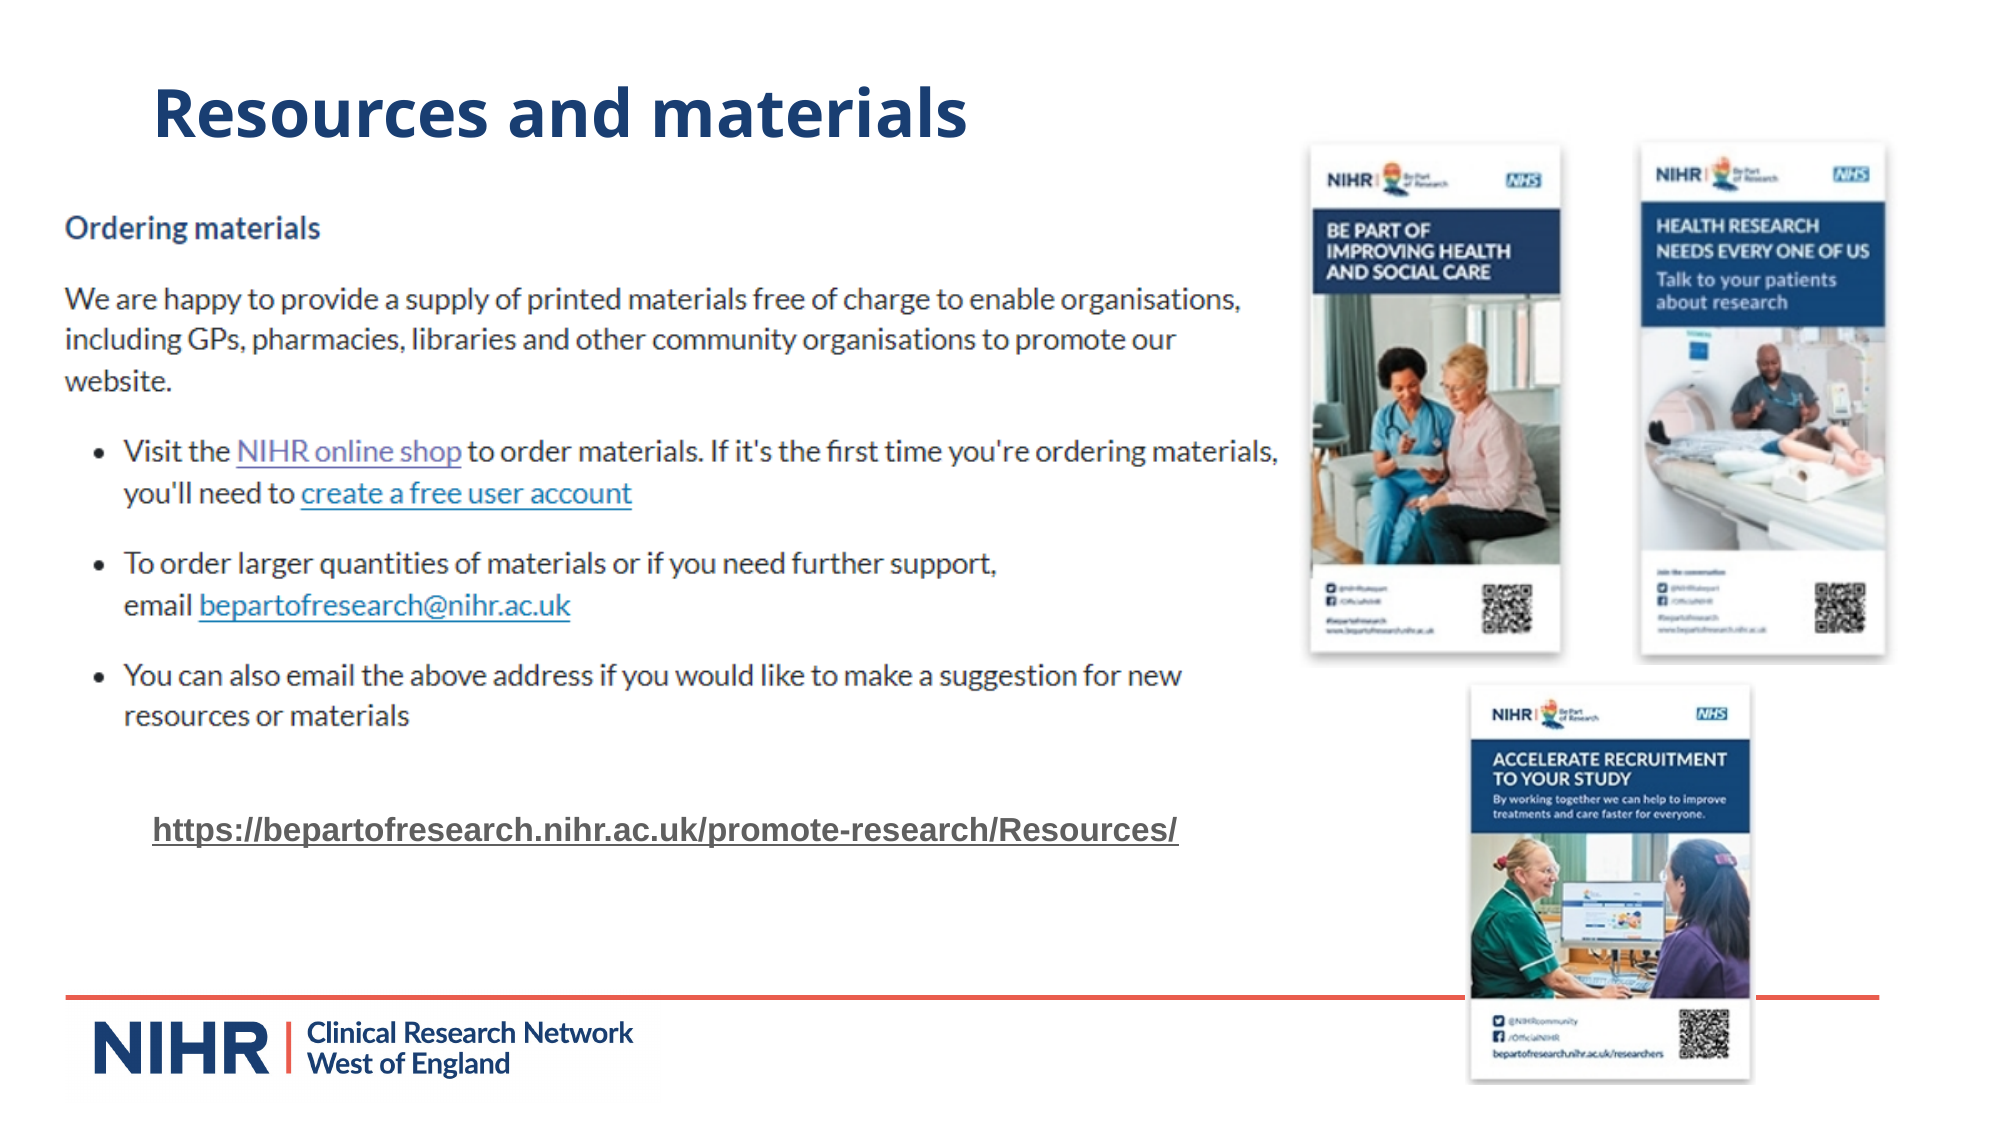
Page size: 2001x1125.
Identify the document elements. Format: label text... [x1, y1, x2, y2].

picture [65, 677, 1880, 1103]
title Resources and materials [137, 49, 1863, 162]
picture [1631, 129, 1898, 665]
picture [29, 201, 1289, 753]
text_box https://bepartofresearch.nihr.ac.uk/promote-research/Resources/ [137, 793, 1221, 864]
picture [1299, 126, 1574, 668]
